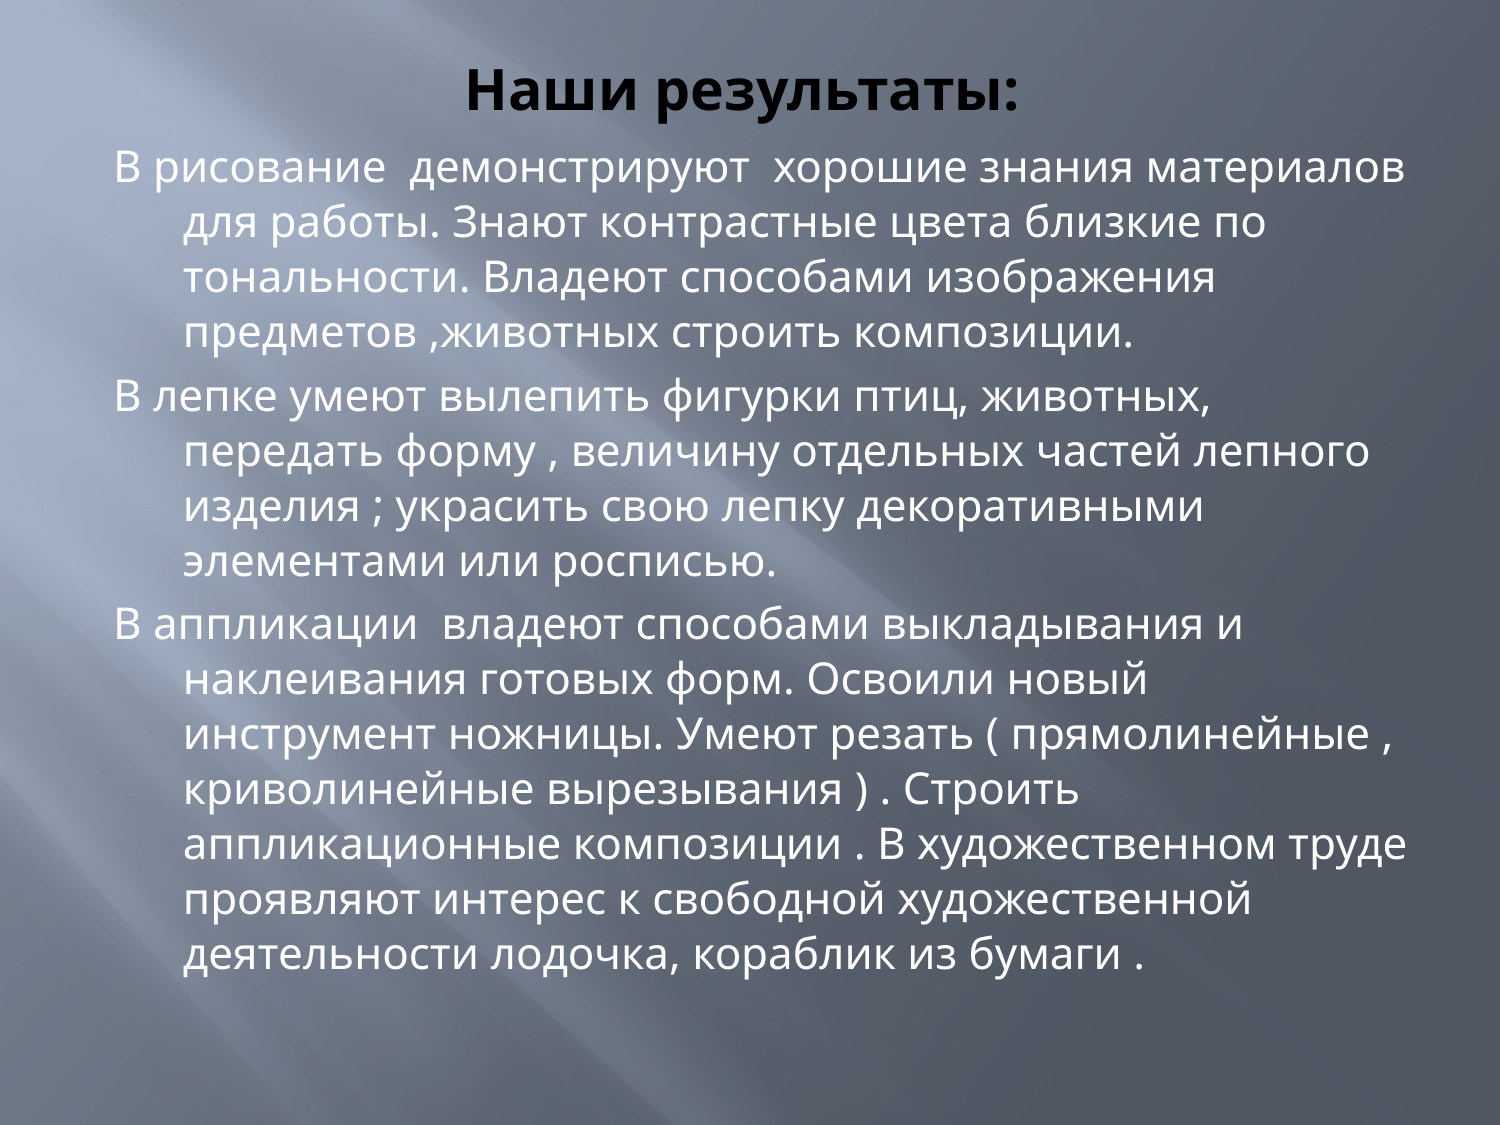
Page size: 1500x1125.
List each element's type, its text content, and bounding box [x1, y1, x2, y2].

title Наши результаты: [75, 45, 1425, 128]
list В рисование демонстрируют хорошие знания материалов для работы. Знают контрастные цвета близкие по тональности. Владеют способами изображения предметов ,животных строить композиции. В лепке умеют вылепить фигурки птиц, животных, передать форму , величину отдельных частей лепного изделия ; украсить свою лепку декоративными элементами или росписью. В аппликации владеют способами выкладывания и наклеивания готовых форм. Освоили новый инструмент ножницы. Умеют резать ( прямолинейные , криволинейные вырезывания ) . Строить аппликационные композиции . В художественном труде проявляют интерес к свободной художественной деятельности лодочка, кораблик из бумаги . [75, 128, 1425, 1035]
